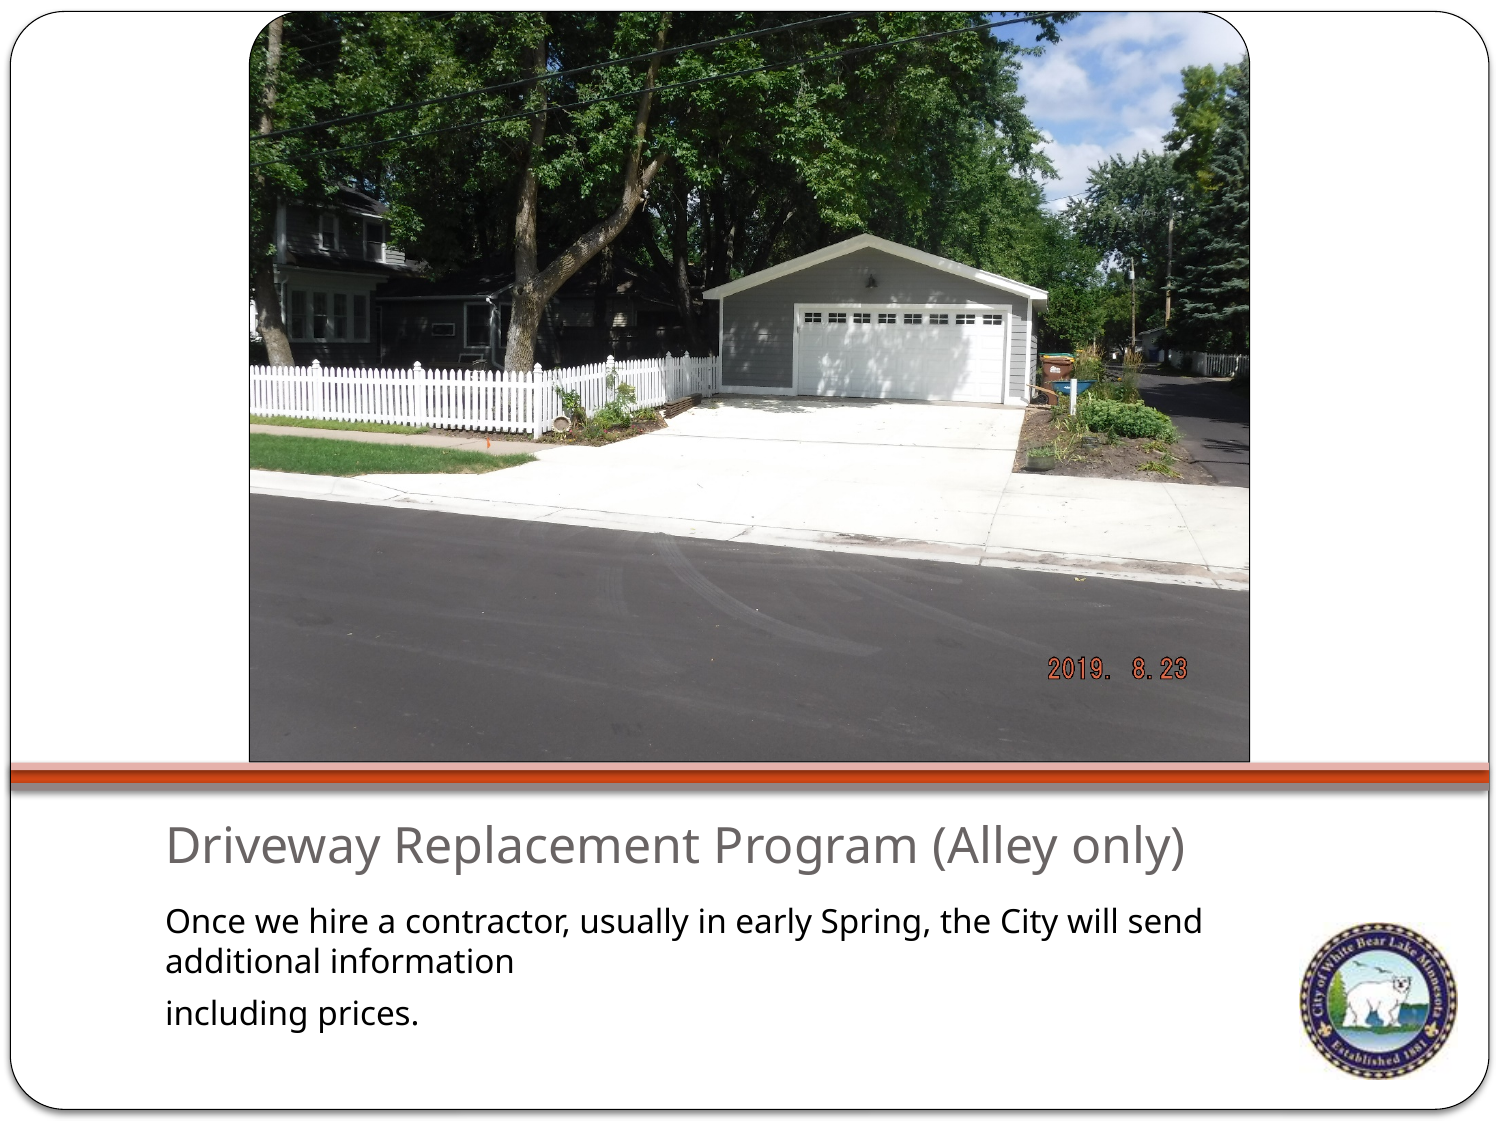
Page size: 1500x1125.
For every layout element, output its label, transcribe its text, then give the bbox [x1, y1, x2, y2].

list Once we hire a contractor, usually in early Spring, the City will send additional information including prices. [150, 893, 1288, 1006]
title Driveway Replacement Program (Alley only) [150, 803, 1350, 890]
picture [249, 11, 1250, 763]
picture [1299, 921, 1458, 1081]
